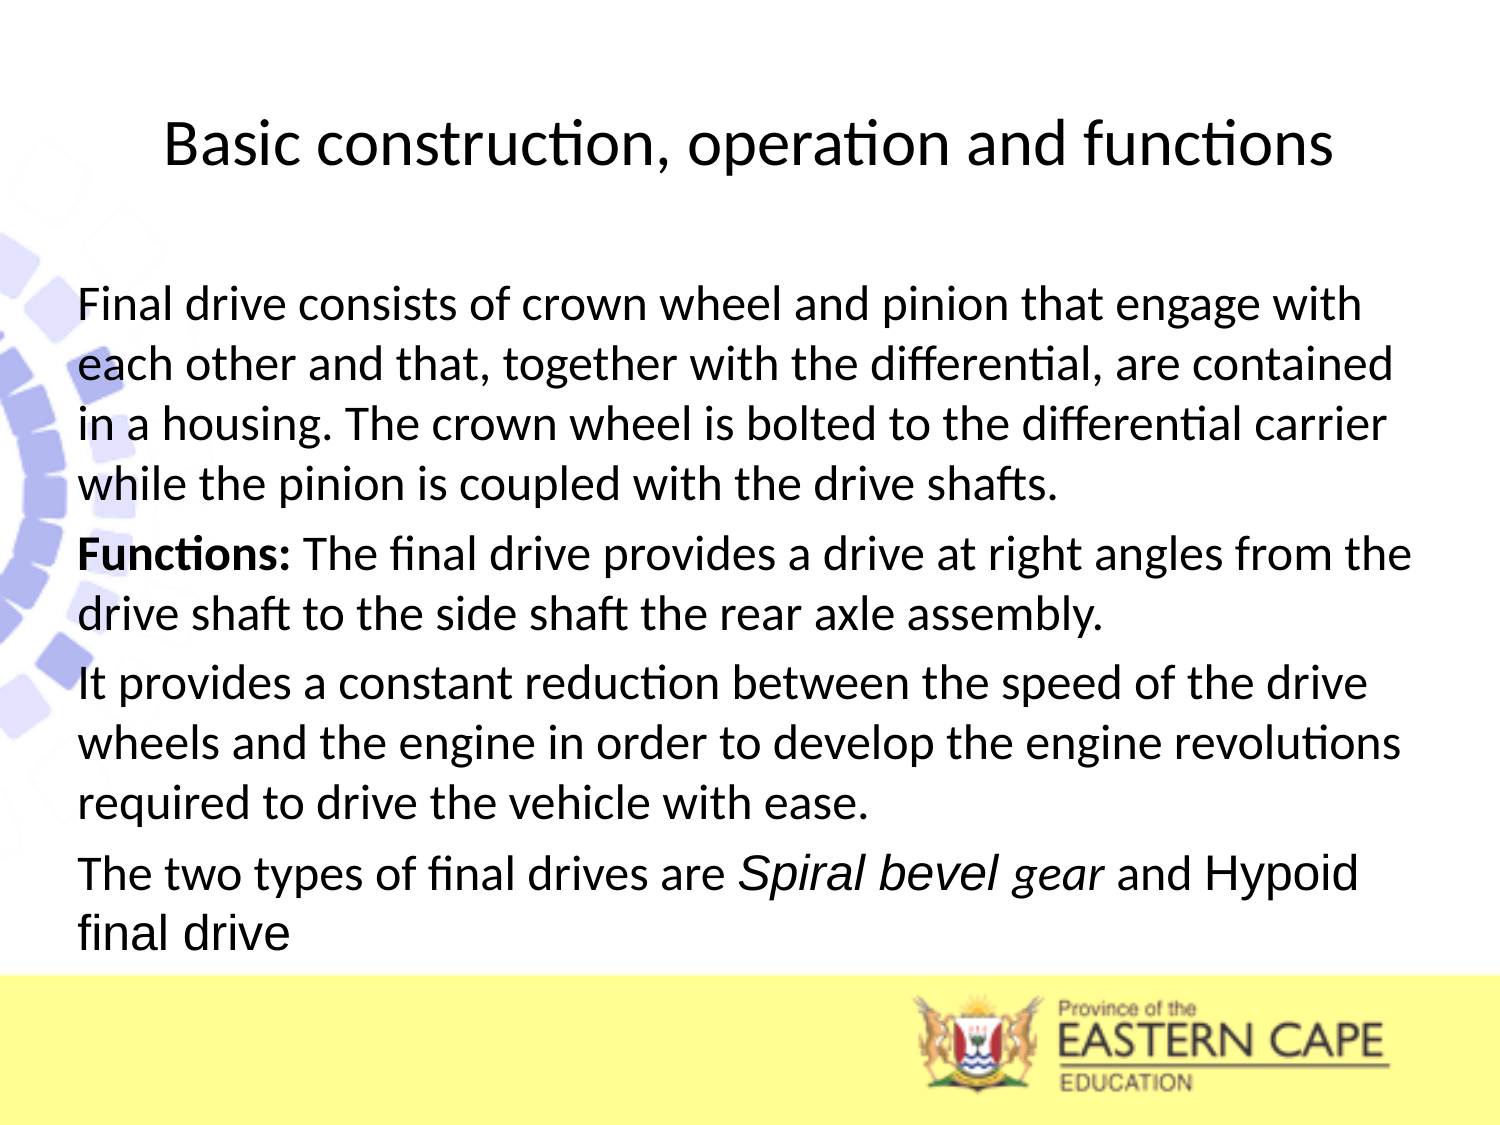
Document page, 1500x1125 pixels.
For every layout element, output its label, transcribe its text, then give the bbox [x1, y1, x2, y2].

title Basic construction, operation and functions [74, 44, 1426, 233]
picture [0, 0, 1500, 1125]
list Final drive consists of crown wheel and pinion that engage with each other and that, together with the differential, are contained in a housing. The crown wheel is bolted to the differential carrier while the pinion is coupled with the drive shafts. Functions: The final drive provides a drive at right angles from the drive shaft to the side shaft the rear axle assembly. It provides a constant reduction between the speed of the drive wheels and the engine in order to develop the engine revolutions required to drive the vehicle with ease. The two types of final drives are Spiral bevel gear and Hypoid final drive [62, 262, 1451, 988]
